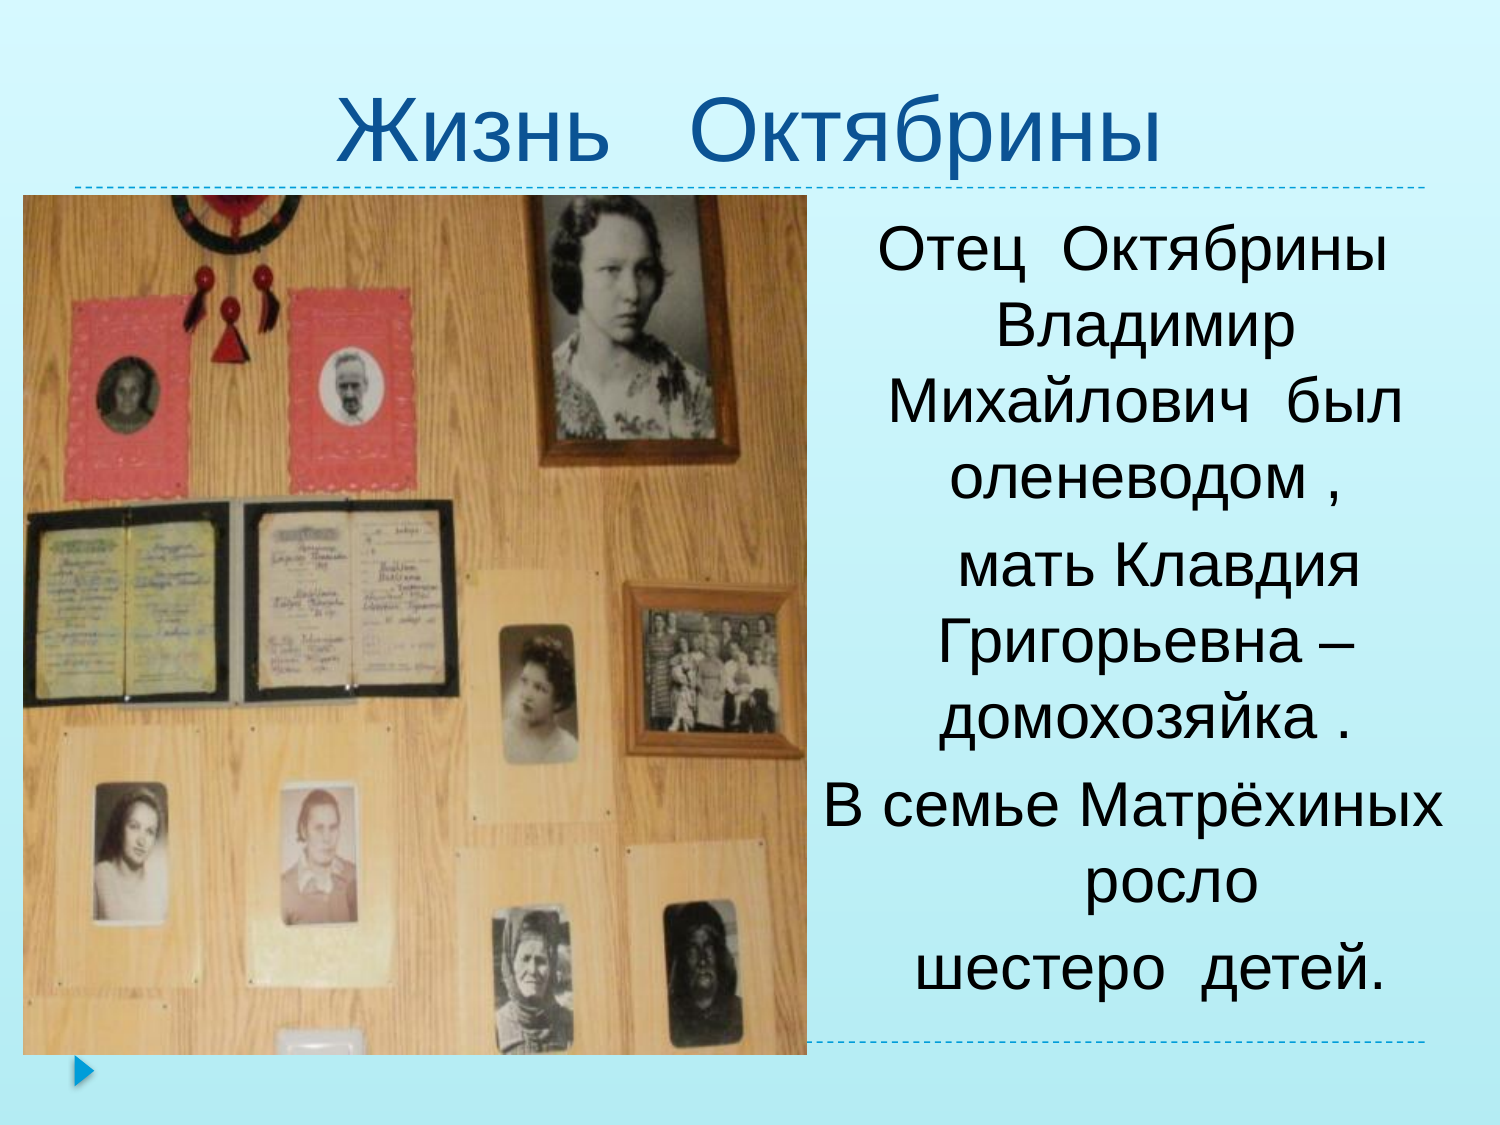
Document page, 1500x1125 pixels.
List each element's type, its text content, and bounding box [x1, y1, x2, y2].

title Жизнь Октябрины [75, 37, 1425, 188]
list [23, 195, 808, 1055]
list Отец Октябрины Владимир Михайлович был оленеводом , мать Клавдия Григорьевна – домохозяйка . В семье Матрёхиных росло шестеро детей. [811, 199, 1465, 1055]
